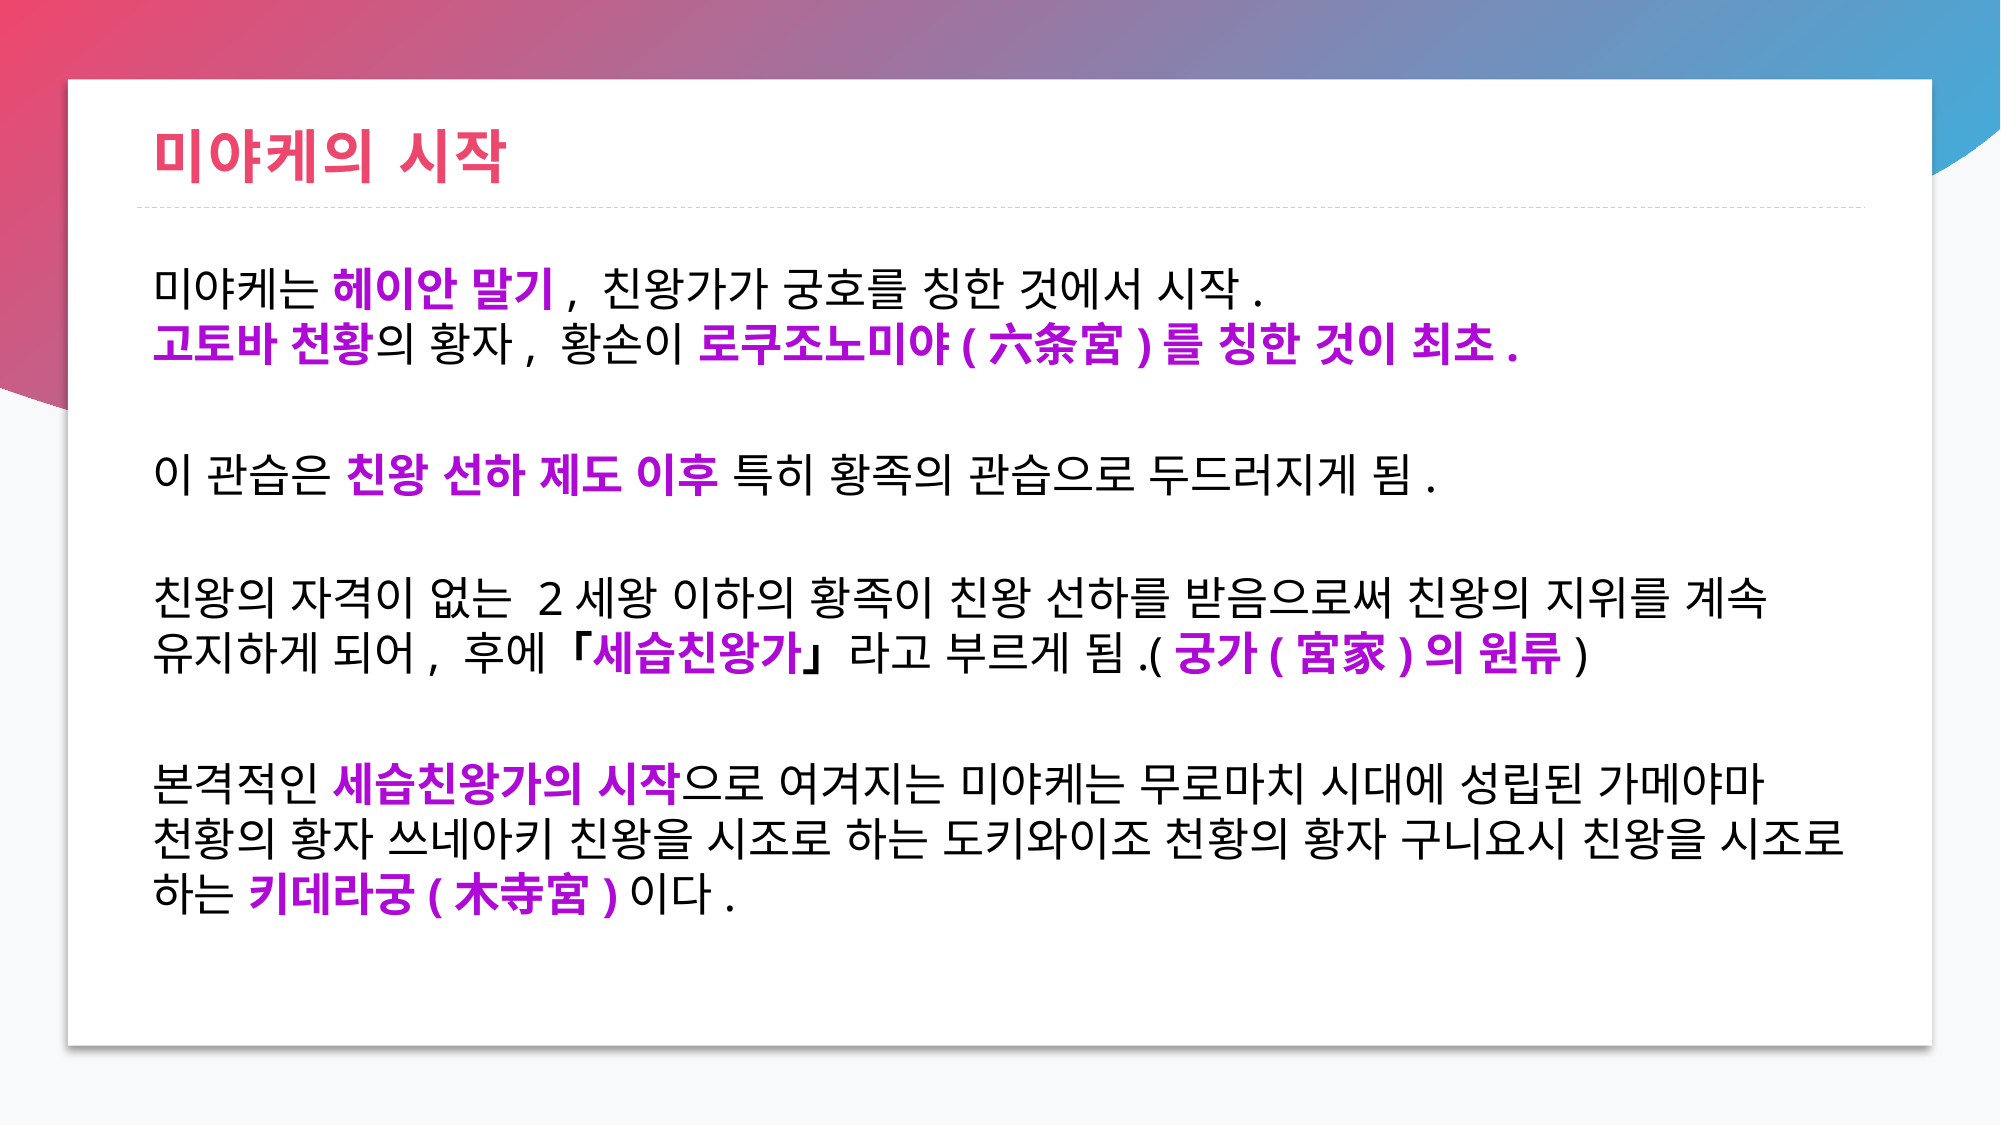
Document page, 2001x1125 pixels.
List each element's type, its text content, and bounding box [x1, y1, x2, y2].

text_box 친왕의 자격이 없는 2세왕 이하의 황족이 친왕 선하를 받음으로써 친왕의 지위를 계속 유지하게 되어, 후에「세습친왕가」라고 부르게 됨.(궁가(宮家)의 원류) [137, 562, 1863, 688]
title 미야케의 시작 [137, 111, 1863, 208]
text_box 이 관습은 친왕 선하 제도 이후 특히 황족의 관습으로 두드러지게 됨. [137, 439, 1863, 509]
text_box 미야케는 헤이안 말기, 친왕가가 궁호를 칭한 것에서 시작. 고토바 천황의 황자, 황손이 로쿠조노미야(六条宮)를 칭한 것이 최초. [137, 252, 1863, 378]
text_box 본격적인 세습친왕가의 시작으로 여겨지는 미야케는 무로마치 시대에 성립된 가메야마 천황의 황자 쓰네아키 친왕을 시조로 하는 도키와이조 천황의 황자 구니요시 친왕을 시조로 하는 키데라궁(木寺宮)이다. [137, 748, 1863, 928]
